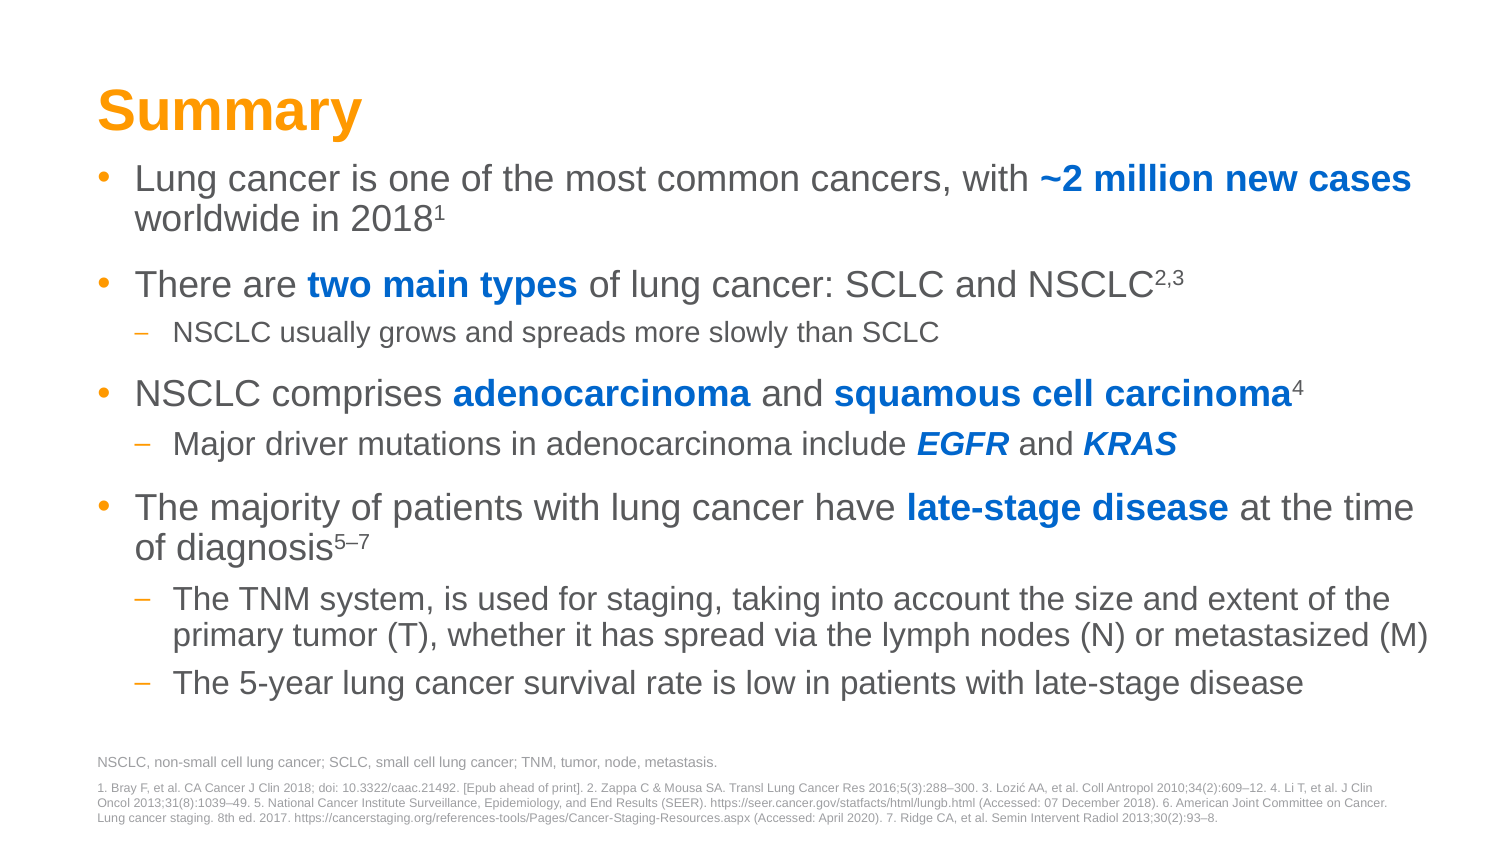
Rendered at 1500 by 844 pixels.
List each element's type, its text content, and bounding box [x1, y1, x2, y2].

footer 1. Bray F, et al. CA Cancer J Clin 2018; doi: 10.3322/caac.21492. [Epub ahead of print]. 2. Zappa C & Mousa SA. Transl Lung Cancer Res 2016;5(3):288–300. 3. Lozić AA, et al. Coll Antropol 2010;34(2):609–12. 4. Li T, et al. J Clin Oncol 2013;31(8):1039–49. 5. National Cancer Institute Surveillance, Epidemiology, and End Results (SEER). https://seer.cancer.gov/statfacts/html/lungb.html (Accessed: 07 December 2018). 6. American Joint Committee on Cancer. Lung cancer staging. 8th ed. 2017. https://cancerstaging.org/references-tools/Pages/Cancer-Staging-Resources.aspx (Accessed: April 2020). 7. Ridge CA, et al. Semin Intervent Radiol 2013;30(2):93–8. [97, 779, 1405, 840]
list Lung cancer is one of the most common cancers, with ~2 million new cases worldwide in 20181 There are two main types of lung cancer: SCLC and NSCLC2,3 NSCLC usually grows and spreads more slowly than SCLC NSCLC comprises adenocarcinoma and squamous cell carcinoma4 Major driver mutations in adenocarcinoma include EGFR and KRAS The majority of patients with lung cancer have late-stage disease at the time of diagnosis5–7 The TNM system, is used for staging, taking into account the size and extent of the primary tumor (T), whether it has spread via the lymph nodes (N) or metastasized (M) The 5-year lung cancer survival rate is low in patients with late-stage disease [97, 158, 1475, 721]
list NSCLC, non-small cell lung cancer; SCLC, small cell lung cancer; TNM, tumor, node, metastasis. [97, 721, 1368, 771]
title Summary [97, 44, 1232, 141]
